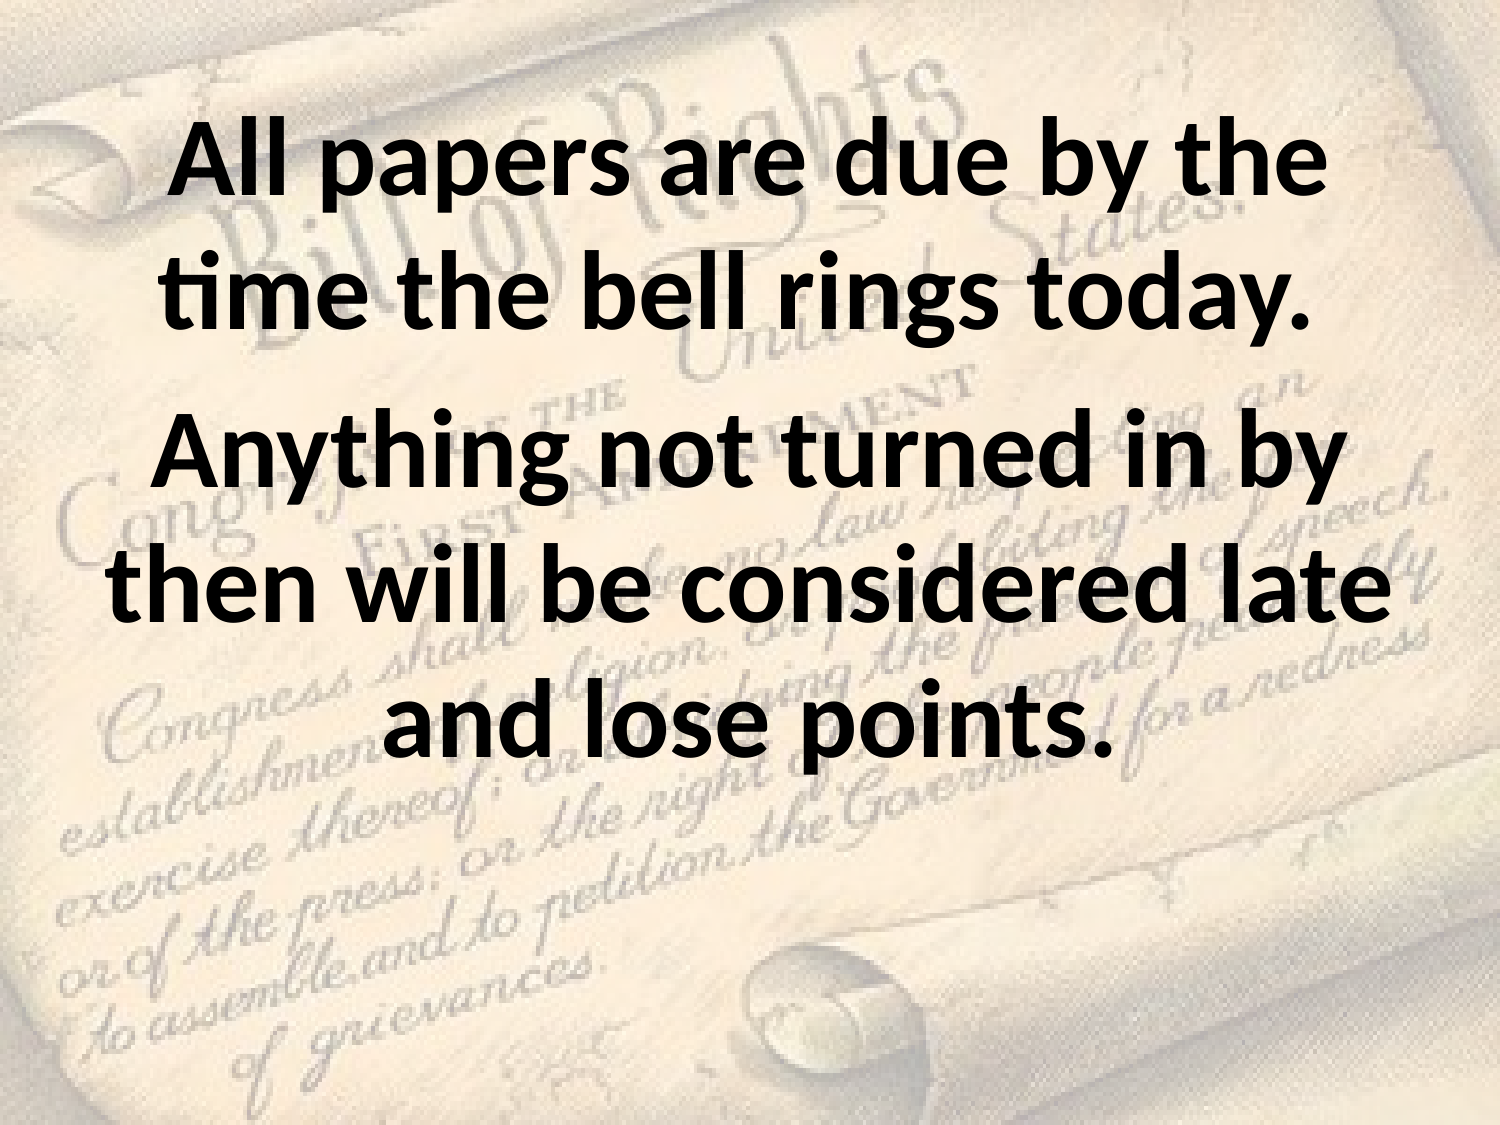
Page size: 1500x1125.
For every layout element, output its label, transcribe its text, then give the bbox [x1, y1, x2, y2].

list All papers are due by the time the bell rings today. Anything not turned in by then will be considered late and lose points. [75, 75, 1425, 1005]
